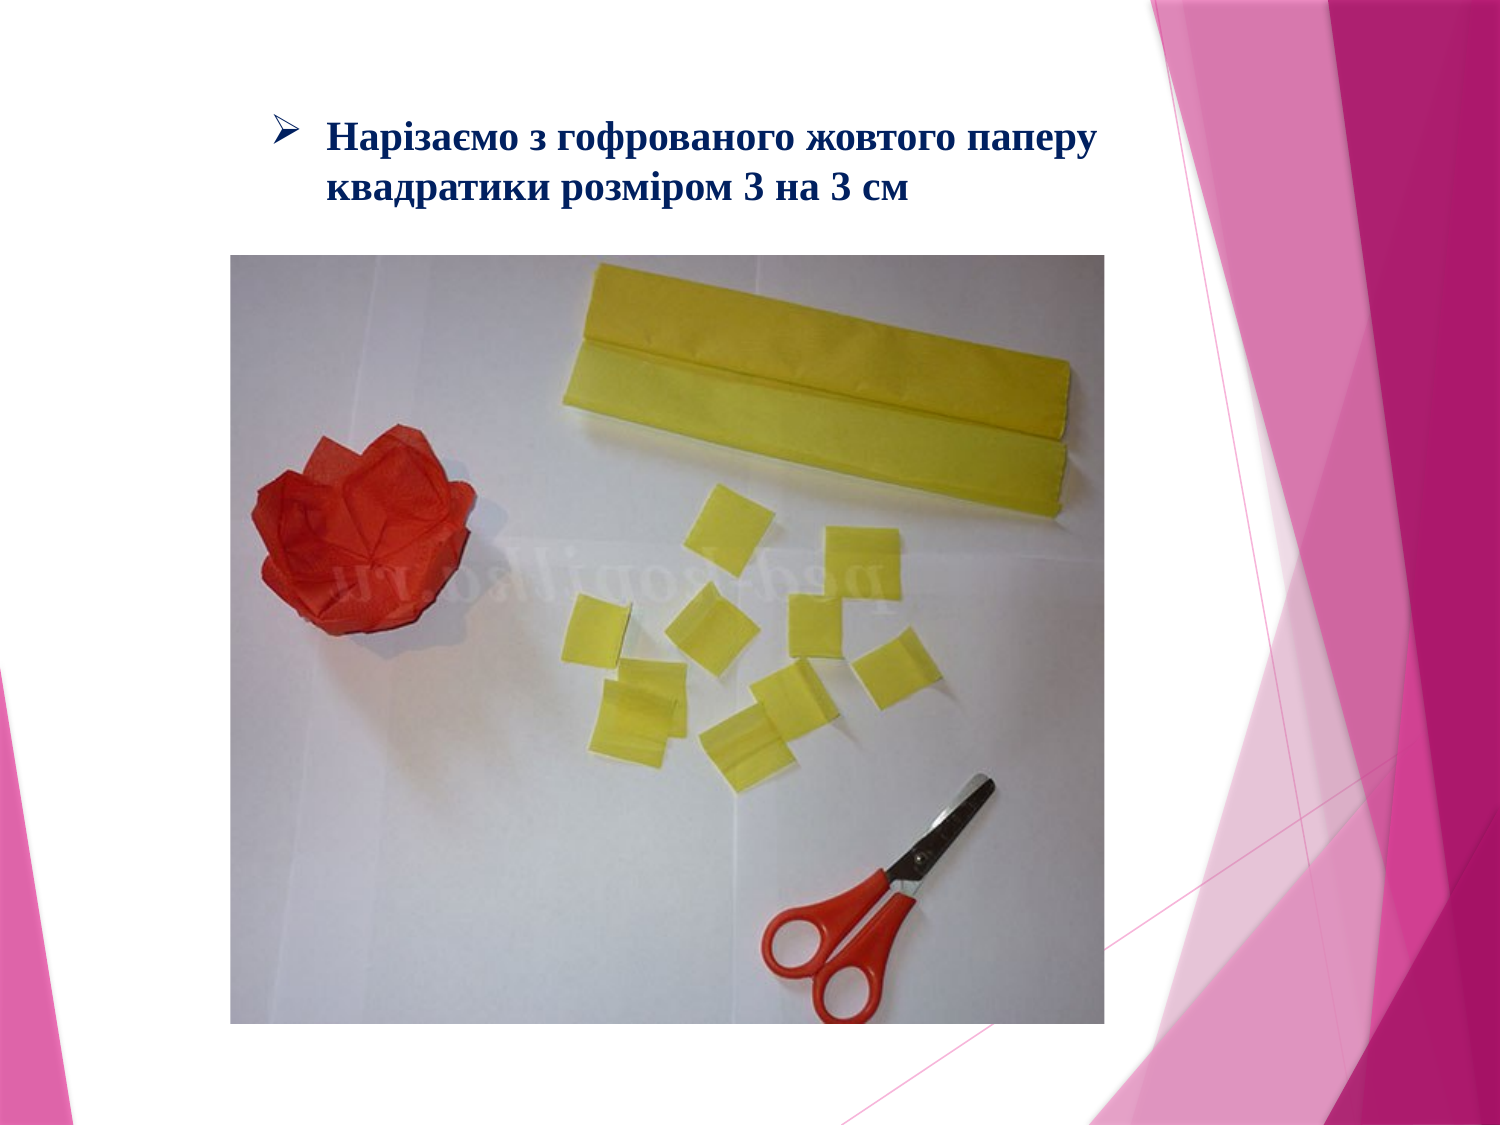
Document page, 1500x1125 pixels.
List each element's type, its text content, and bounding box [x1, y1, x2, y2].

text_box Нарізаємо з гофрованого жовтого паперу квадратики розміром 3 на 3 см [255, 101, 1307, 217]
picture [229, 254, 1105, 1025]
